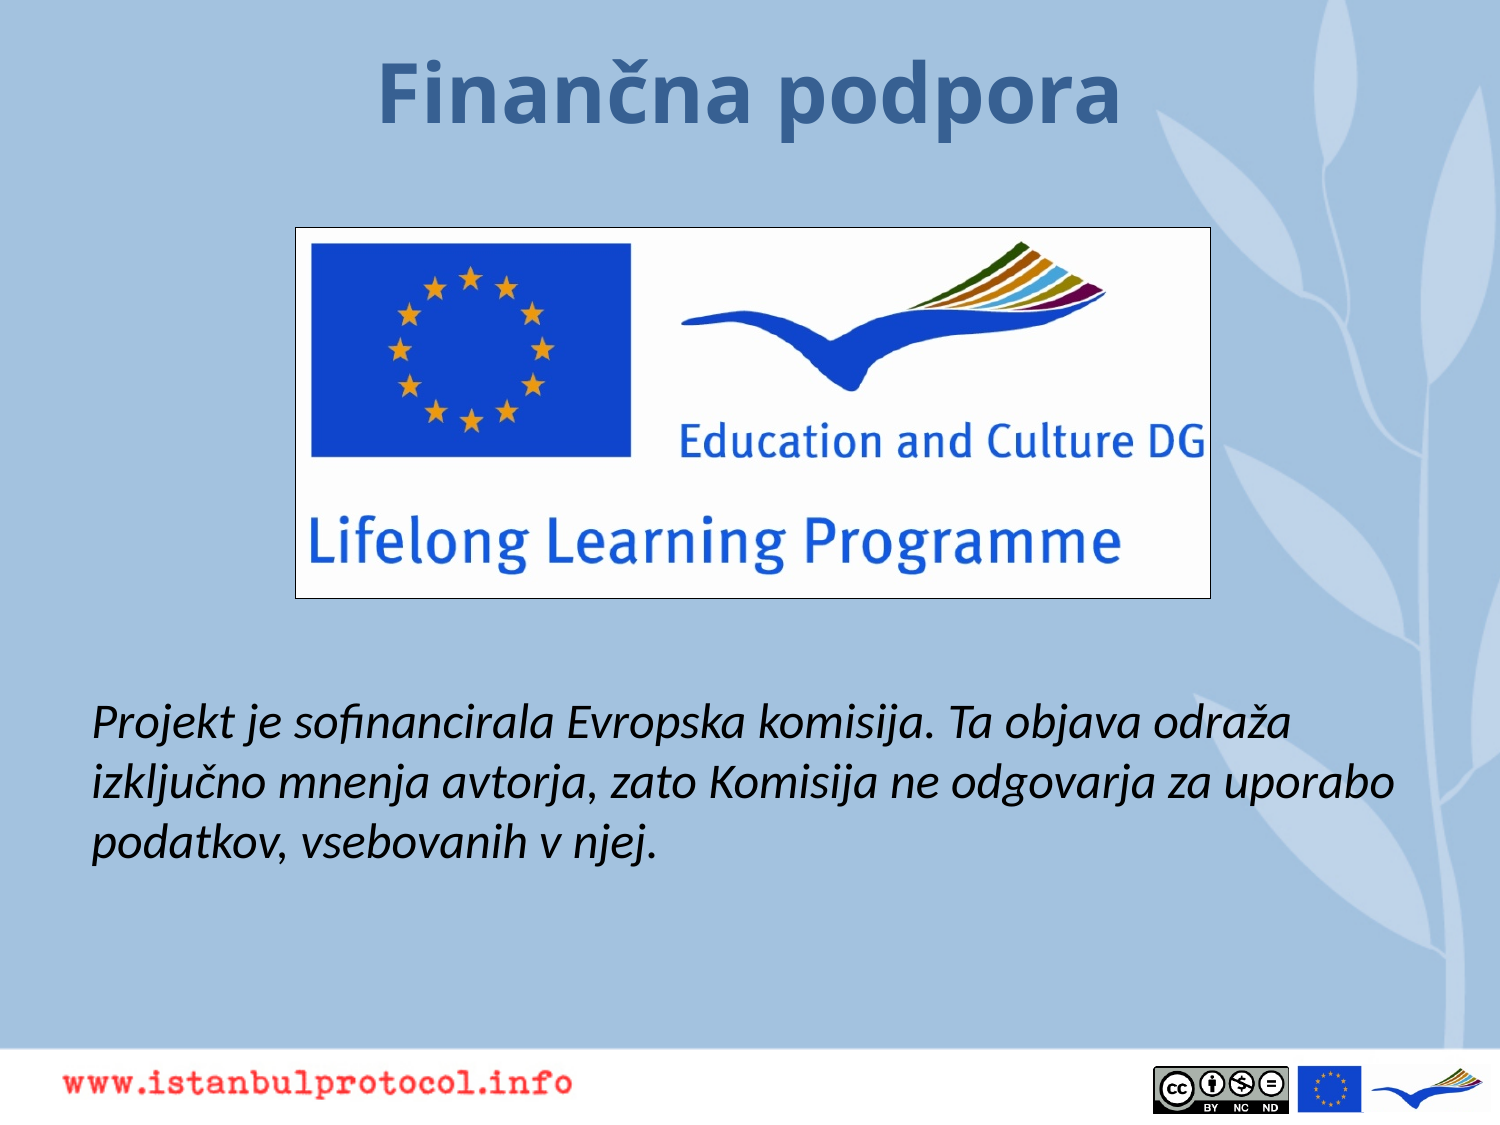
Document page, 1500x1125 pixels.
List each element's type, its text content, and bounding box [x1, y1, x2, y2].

text_box Projekt je sofinancirala Evropska komisija. Ta objava odraža izključno mnenja avtorja, zato Komisija ne odgovarja za uporabo podatkov, vsebovanih v njej. [76, 680, 1424, 876]
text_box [295, 227, 1211, 598]
picture [0, 0, 1500, 1125]
text_box Finančna podpora [74, 19, 1425, 161]
